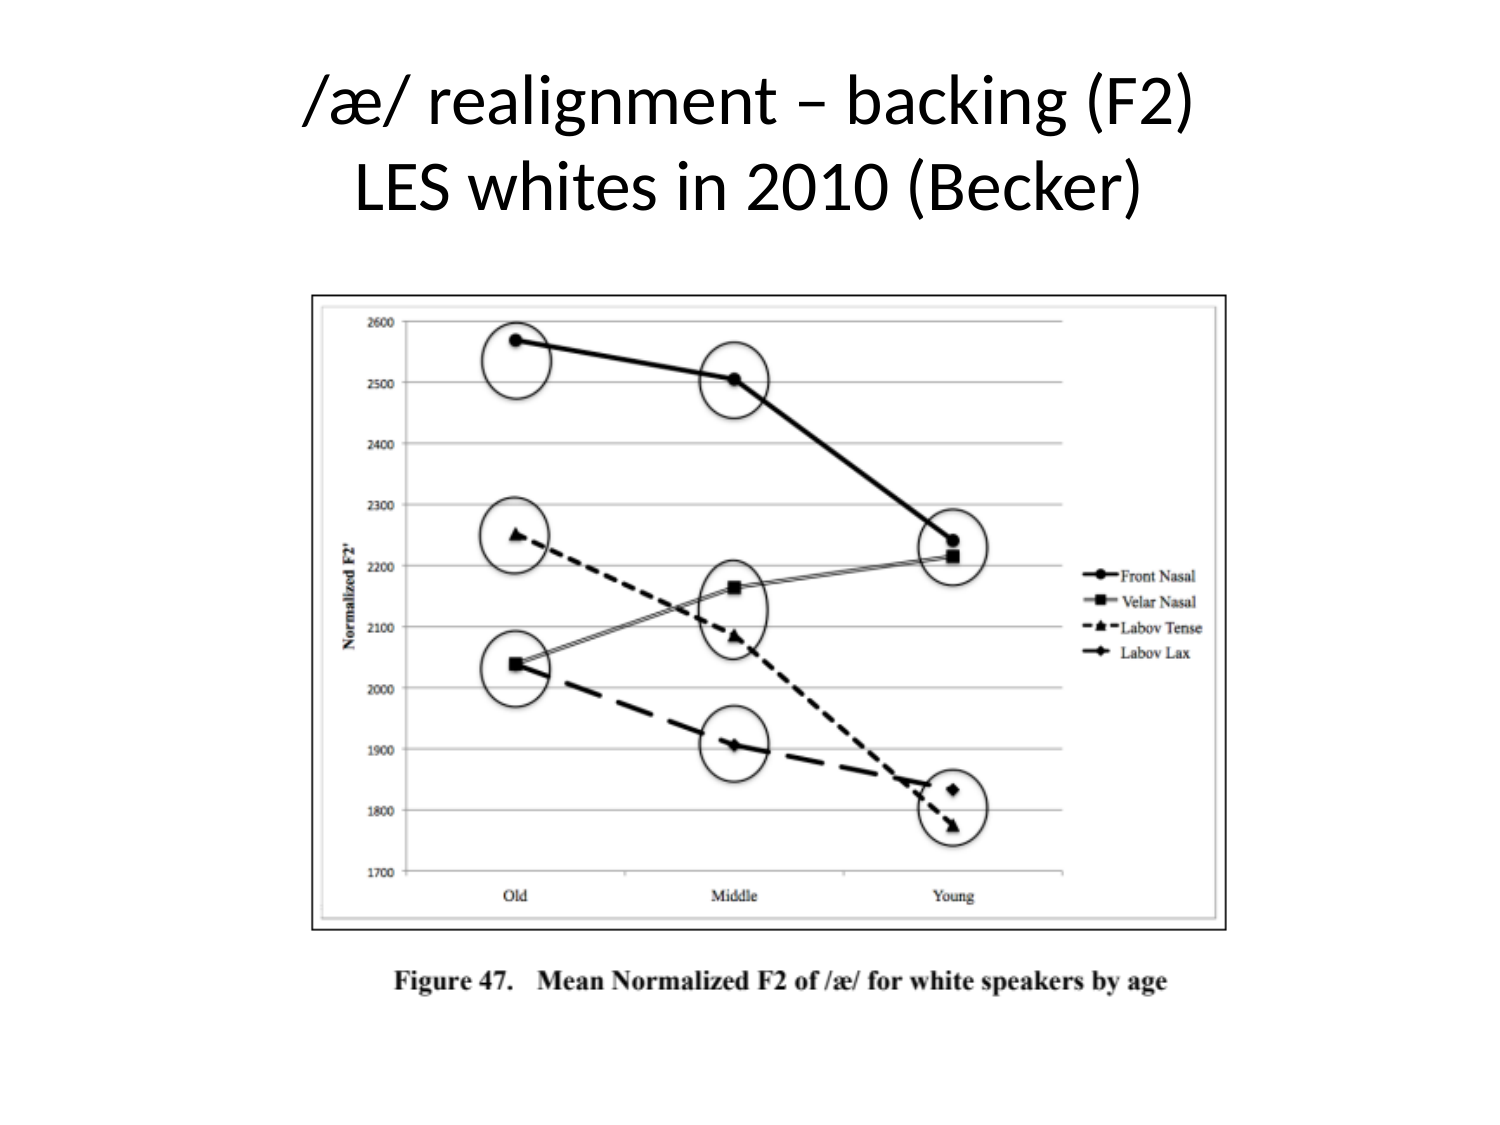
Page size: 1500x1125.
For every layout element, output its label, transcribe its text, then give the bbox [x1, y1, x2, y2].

title /æ/ realignment – backing (F2) LES whites in 2010 (Becker) [75, 45, 1425, 233]
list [74, 262, 1426, 1006]
